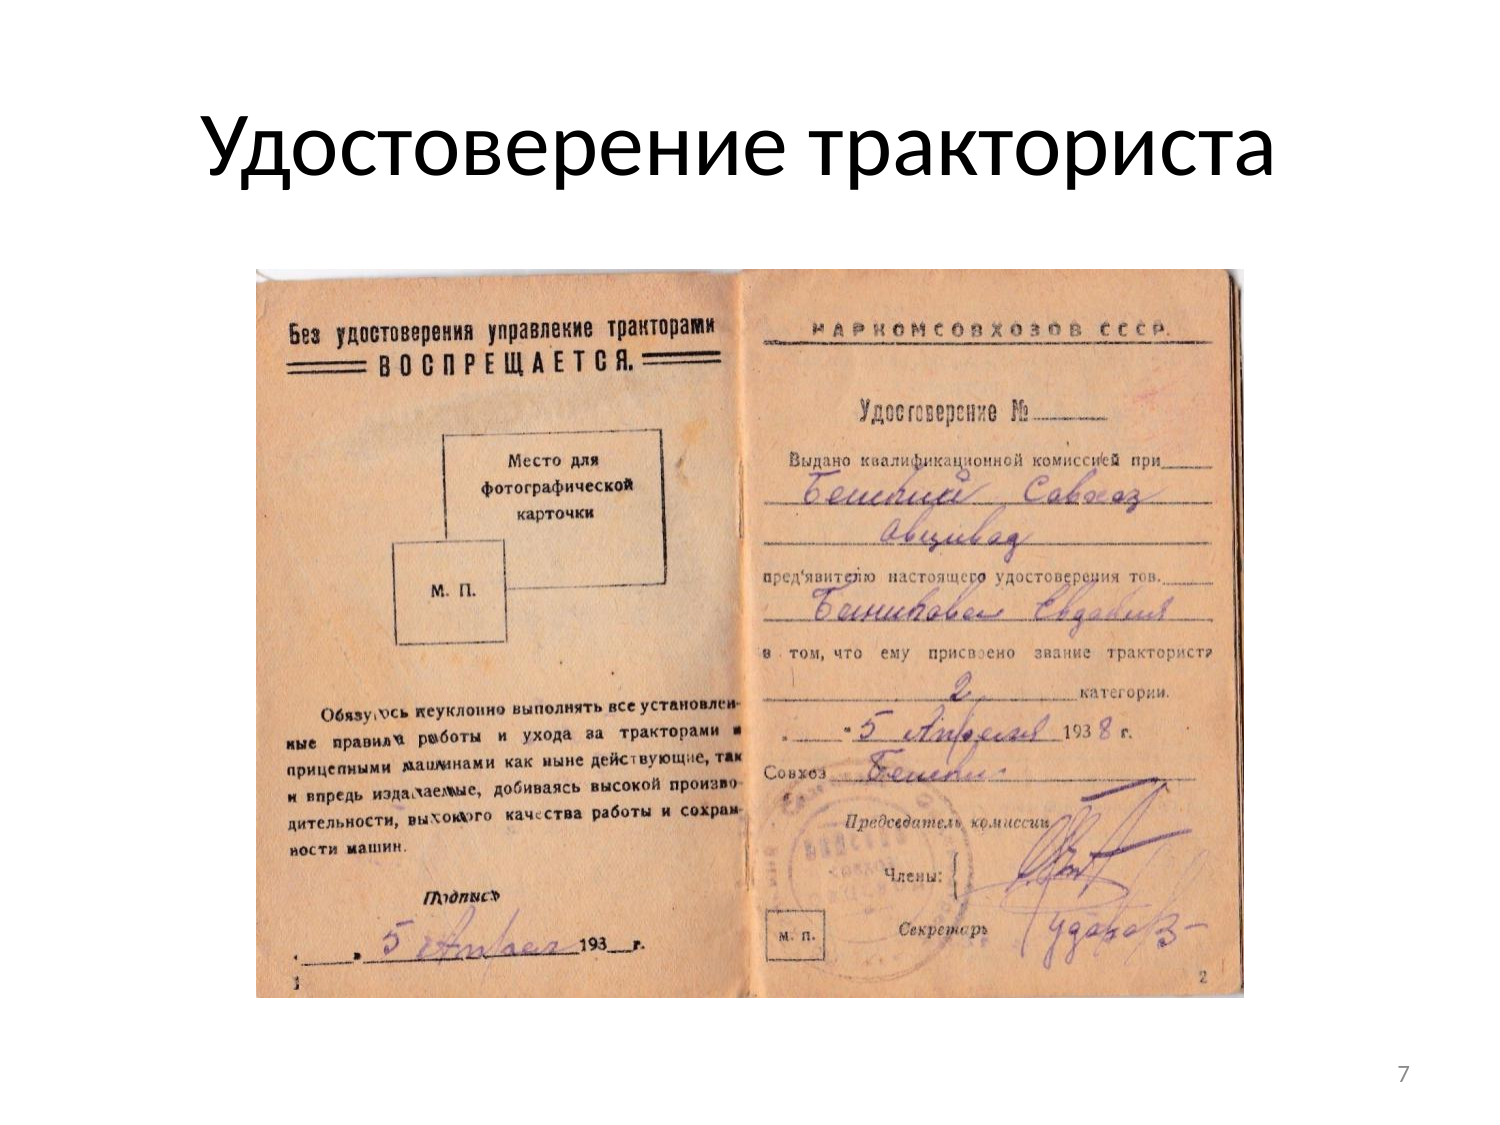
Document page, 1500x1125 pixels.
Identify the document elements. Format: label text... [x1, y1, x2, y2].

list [255, 269, 1245, 998]
title Удостоверение тракториста [75, 45, 1425, 233]
slide_number 7 [1074, 1042, 1425, 1103]
